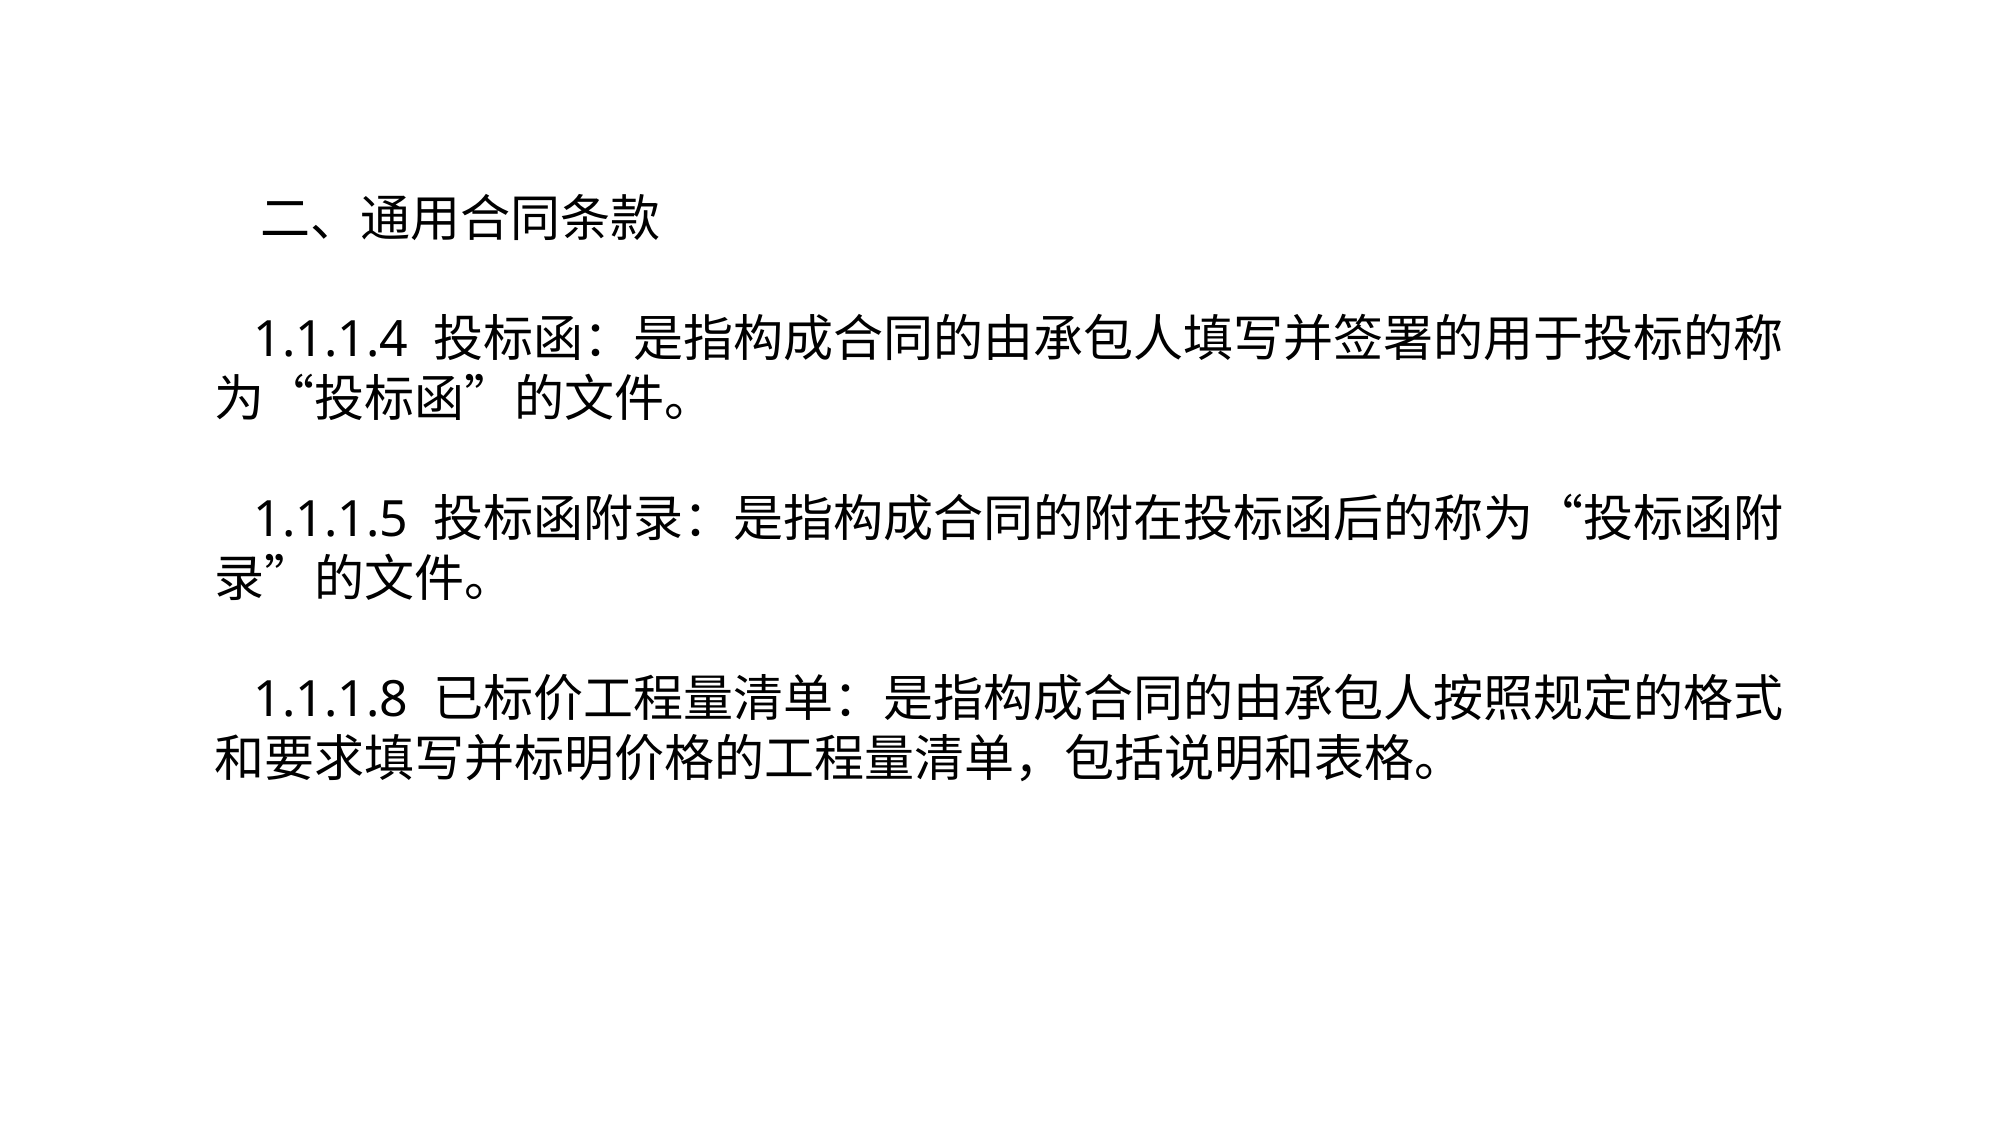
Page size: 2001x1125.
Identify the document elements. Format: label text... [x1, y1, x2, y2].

subtitle 二、通用合同条款 1.1.1.4 投标函：是指构成合同的由承包人填写并签署的用于投标的称为“投标函”的文件。 1.1.1.5 投标函附录：是指构成合同的附在投标函后的称为“投标函附录”的文件。 1.1.1.8 已标价工程量清单：是指构成合同的由承包人按照规定的格式和要求填写并标明价格的工程量清单，包括说明和表格。 [200, 179, 1845, 943]
